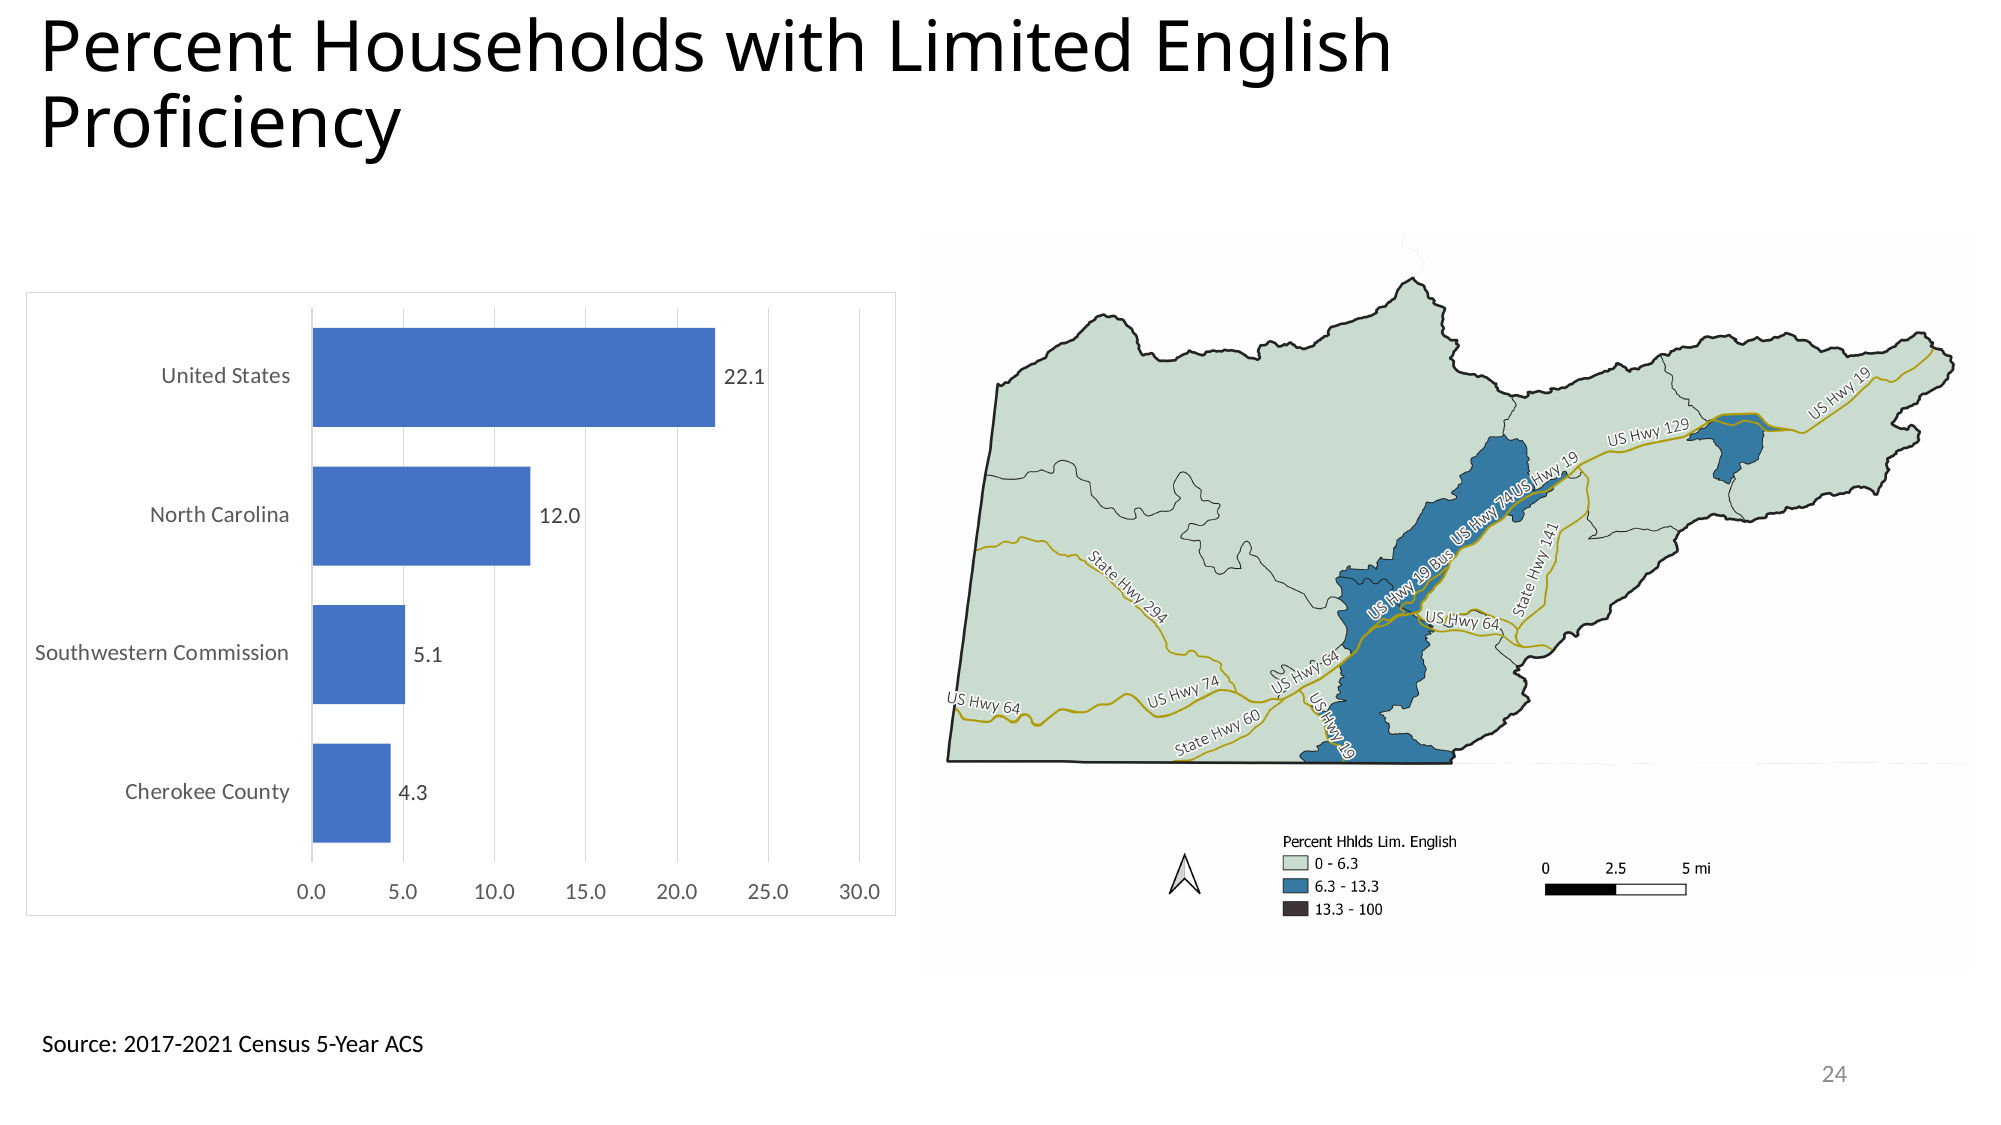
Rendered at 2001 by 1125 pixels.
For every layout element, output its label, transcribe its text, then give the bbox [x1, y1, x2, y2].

slide_number 24 [1412, 1042, 1863, 1103]
picture [24, 291, 896, 916]
text_box Source: 2017-2021 Census 5-Year ACS [27, 1020, 440, 1065]
title Percent Households with Limited English Proficiency [24, 5, 1737, 169]
picture [924, 232, 1975, 975]
